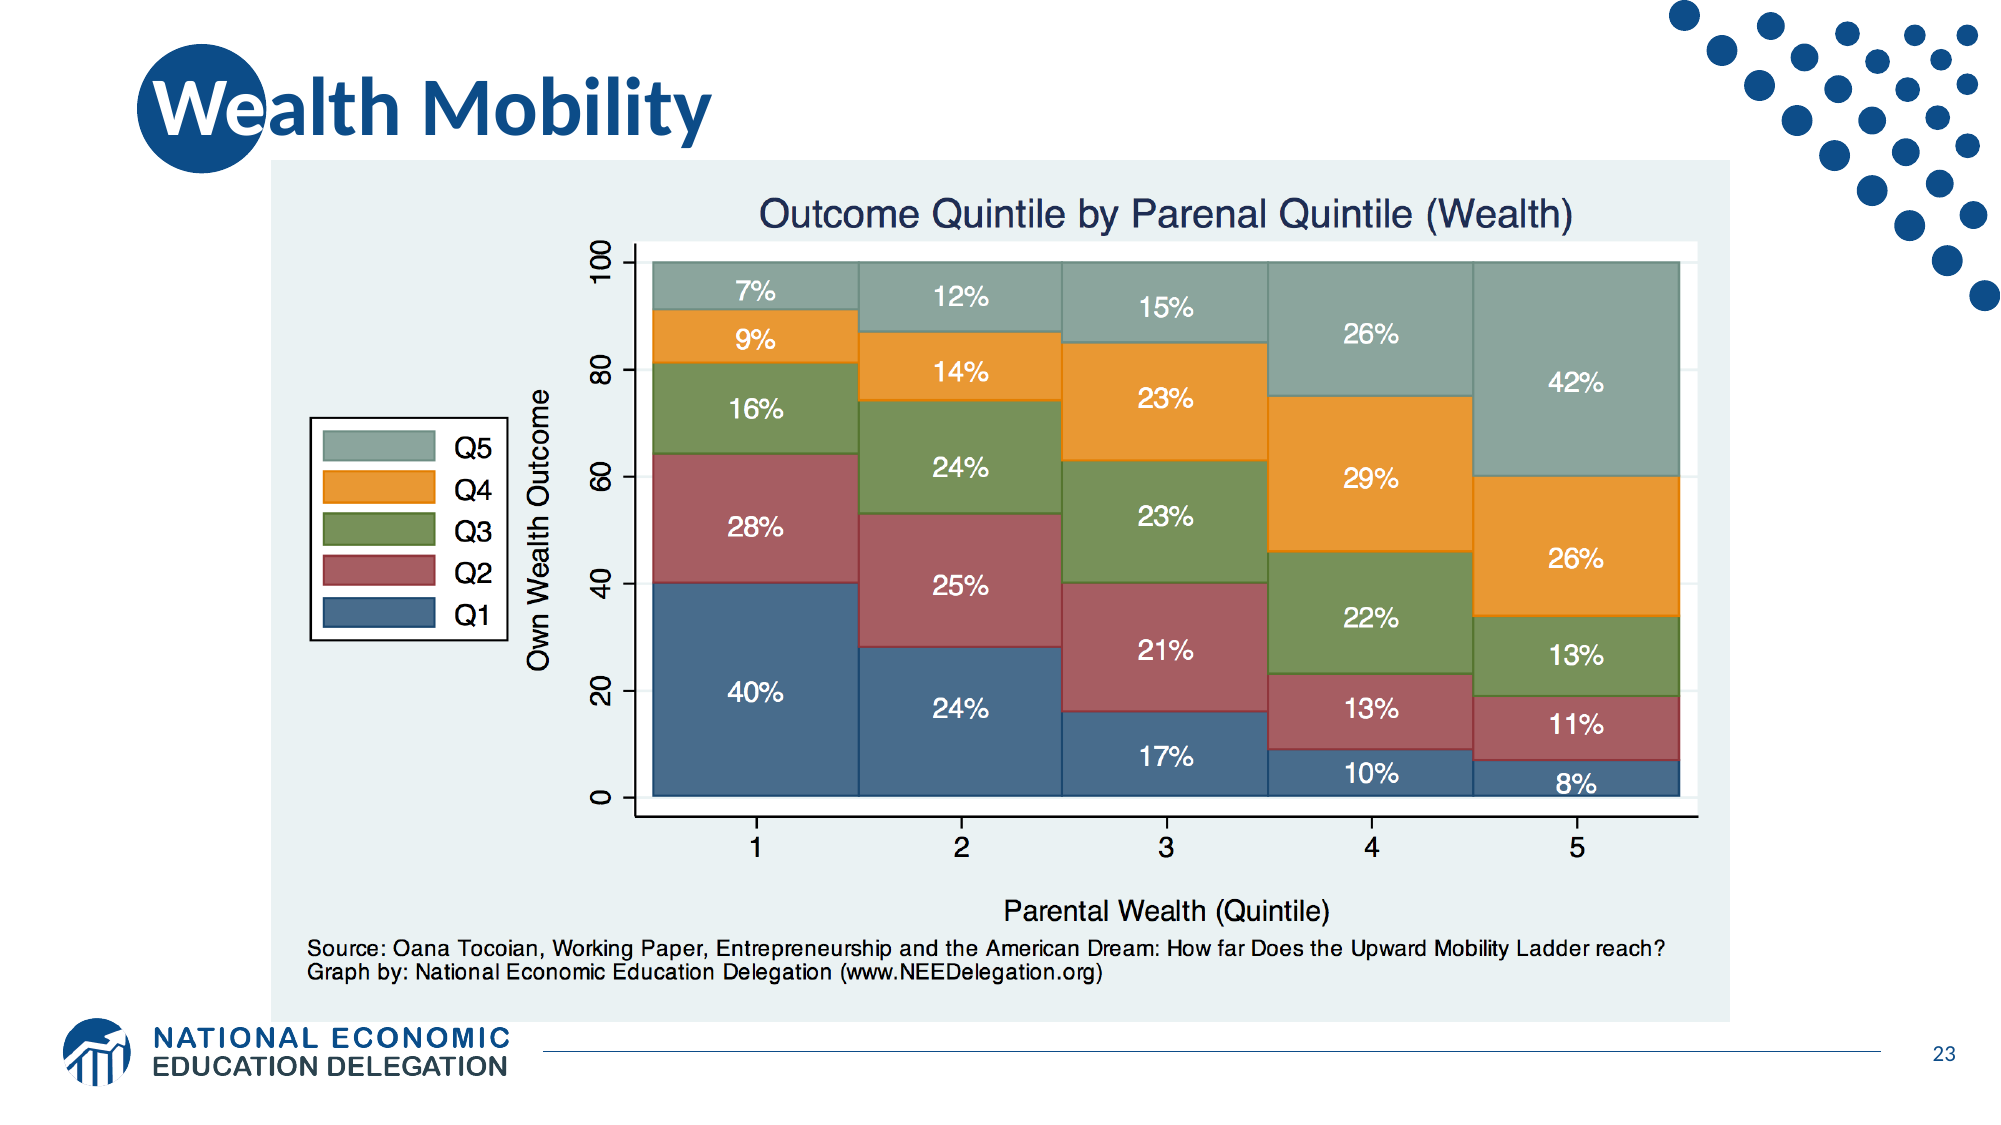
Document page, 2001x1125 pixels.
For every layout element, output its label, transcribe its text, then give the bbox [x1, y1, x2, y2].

title Wealth Mobility [137, 0, 1863, 218]
slide_number 23 [1521, 1022, 1972, 1082]
picture [55, 160, 1733, 1091]
